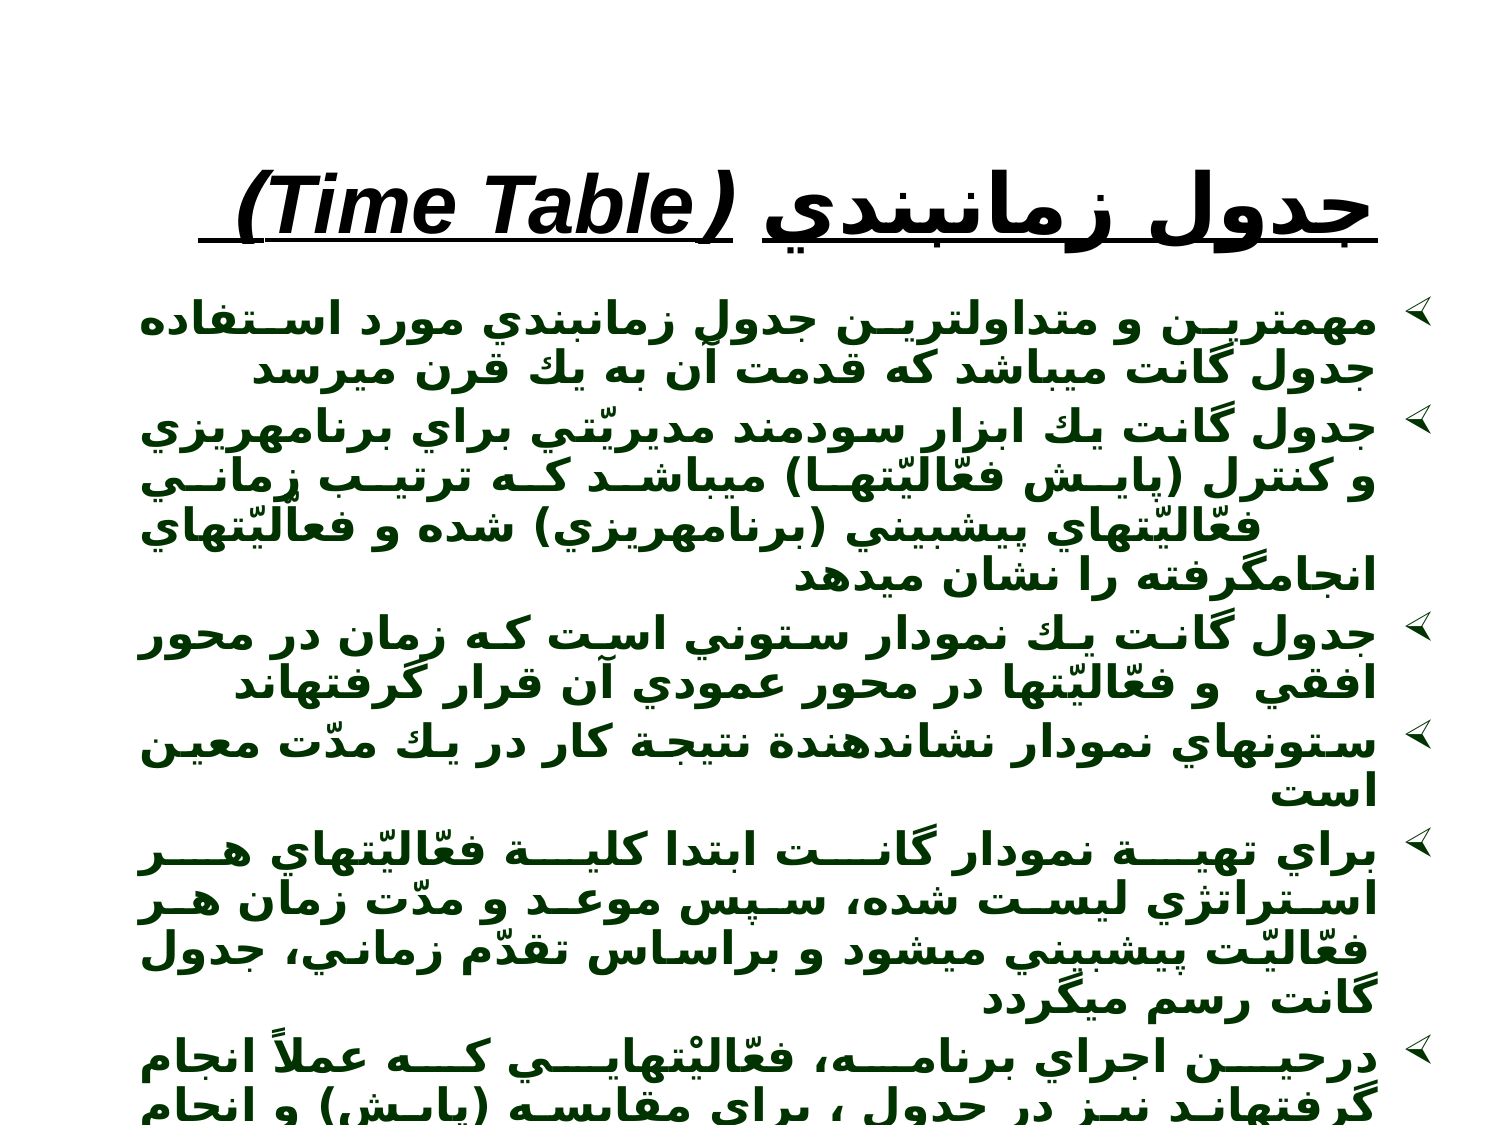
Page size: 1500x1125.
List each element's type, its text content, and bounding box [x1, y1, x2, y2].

title جدول زمان‏بندي (Time Table) [150, 137, 1425, 263]
list مهمترين و متداول‏ترين جدول زمان‏بندي مورد استفاده جدول گانت مي‏باشد كه قدمت آن به يك قرن مي‏رسد جدول گانت يك ابزار سودمند مديريّتي براي برنامه‏ريزي و كنترل (پايش فعّاليّت‏ها) مي‏باشد كه ترتيب زماني فعّاليّت‏هاي پيش‏بيني (برنامه‏ريزي) شده و فعاّليّت‏هاي انجام‏گرفته را نشان مي‏دهد جدول گانت يك نمودار ستوني است كه زمان در محور افقي و فعّاليّت‏ها در محور عمودي آن قرار گرفته‏اند ستون‏هاي نمودار نشان‏دهندة نتيجة كار در يك مدّت معين است براي تهية نمودار گانت ابتدا كلية فعّاليّت‏هاي هر استراتژي ليست شده، سپس موعد و مدّت زمان هر فعّاليّت پيش‏بيني مي‏شود و براساس تقدّم زماني، جدول گانت رسم مي‏گردد درحين اجراي برنامه، فعّاليْت‏هايي كه عملاً انجام گرفته‏اند نيز در جدول ، براي مقايسه (پايش) و انجام اقدامات اصلاحي، مشخص مي‏شوند [125, 287, 1450, 1100]
